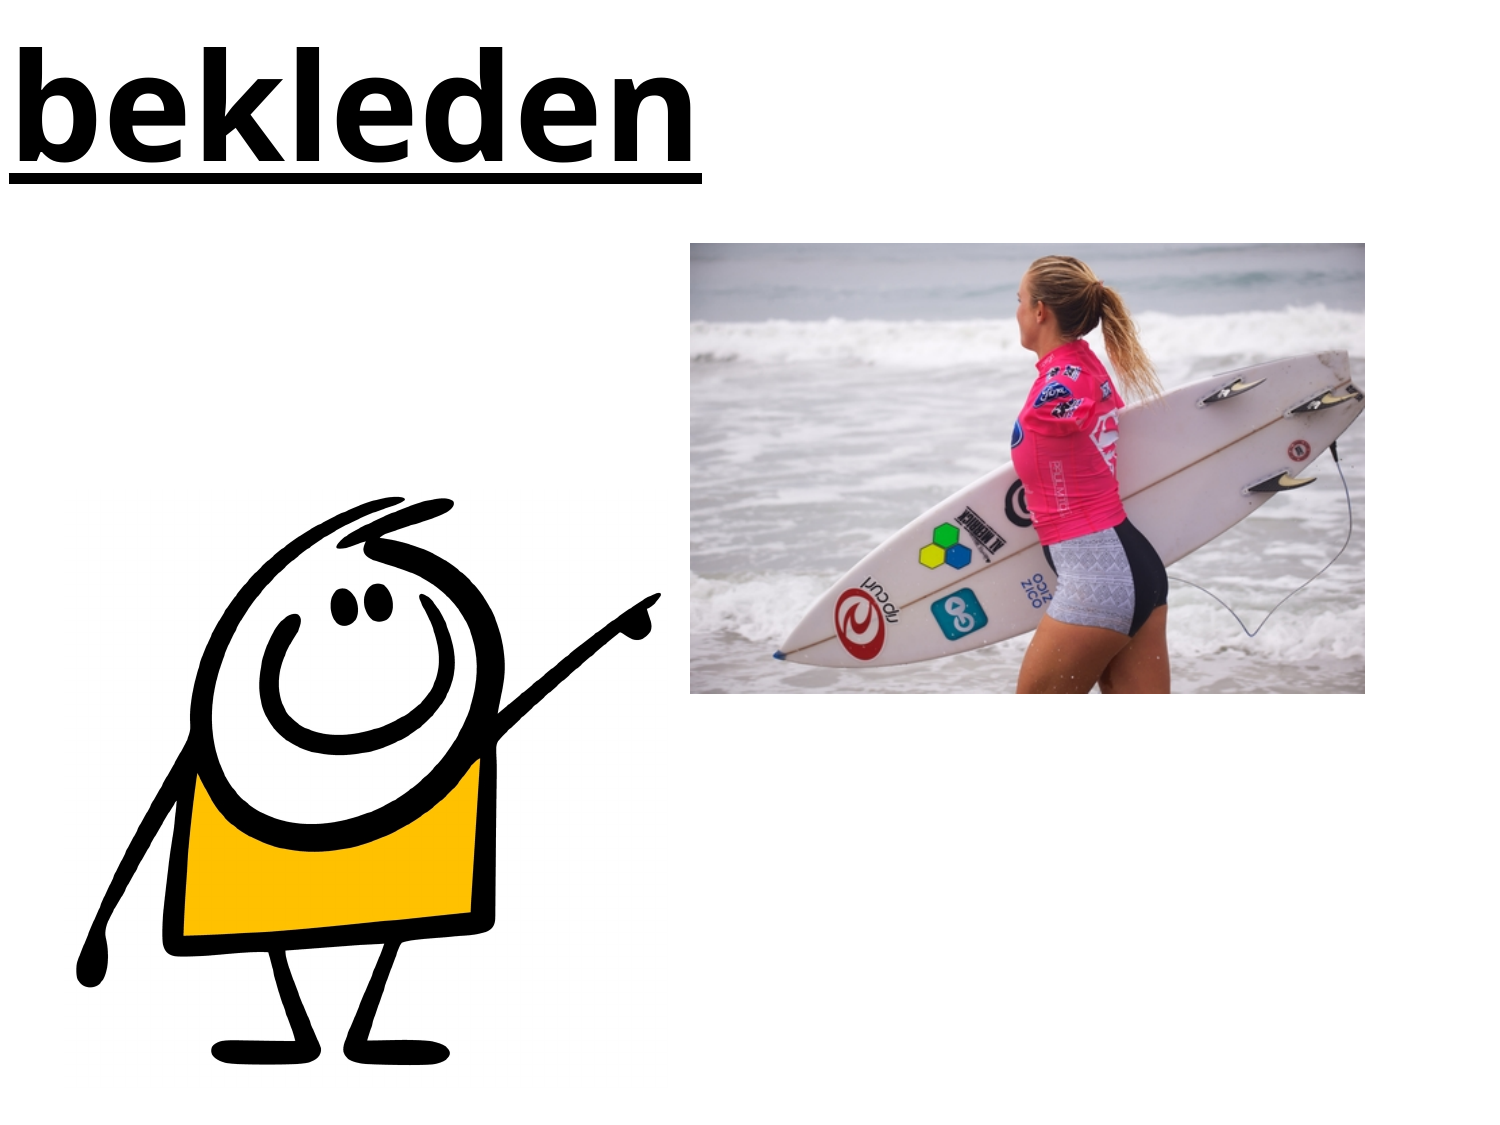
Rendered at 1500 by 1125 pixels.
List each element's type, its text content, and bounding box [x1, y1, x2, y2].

picture [690, 243, 1365, 694]
text_box bekleden [0, 4, 1500, 199]
picture [64, 489, 668, 1088]
